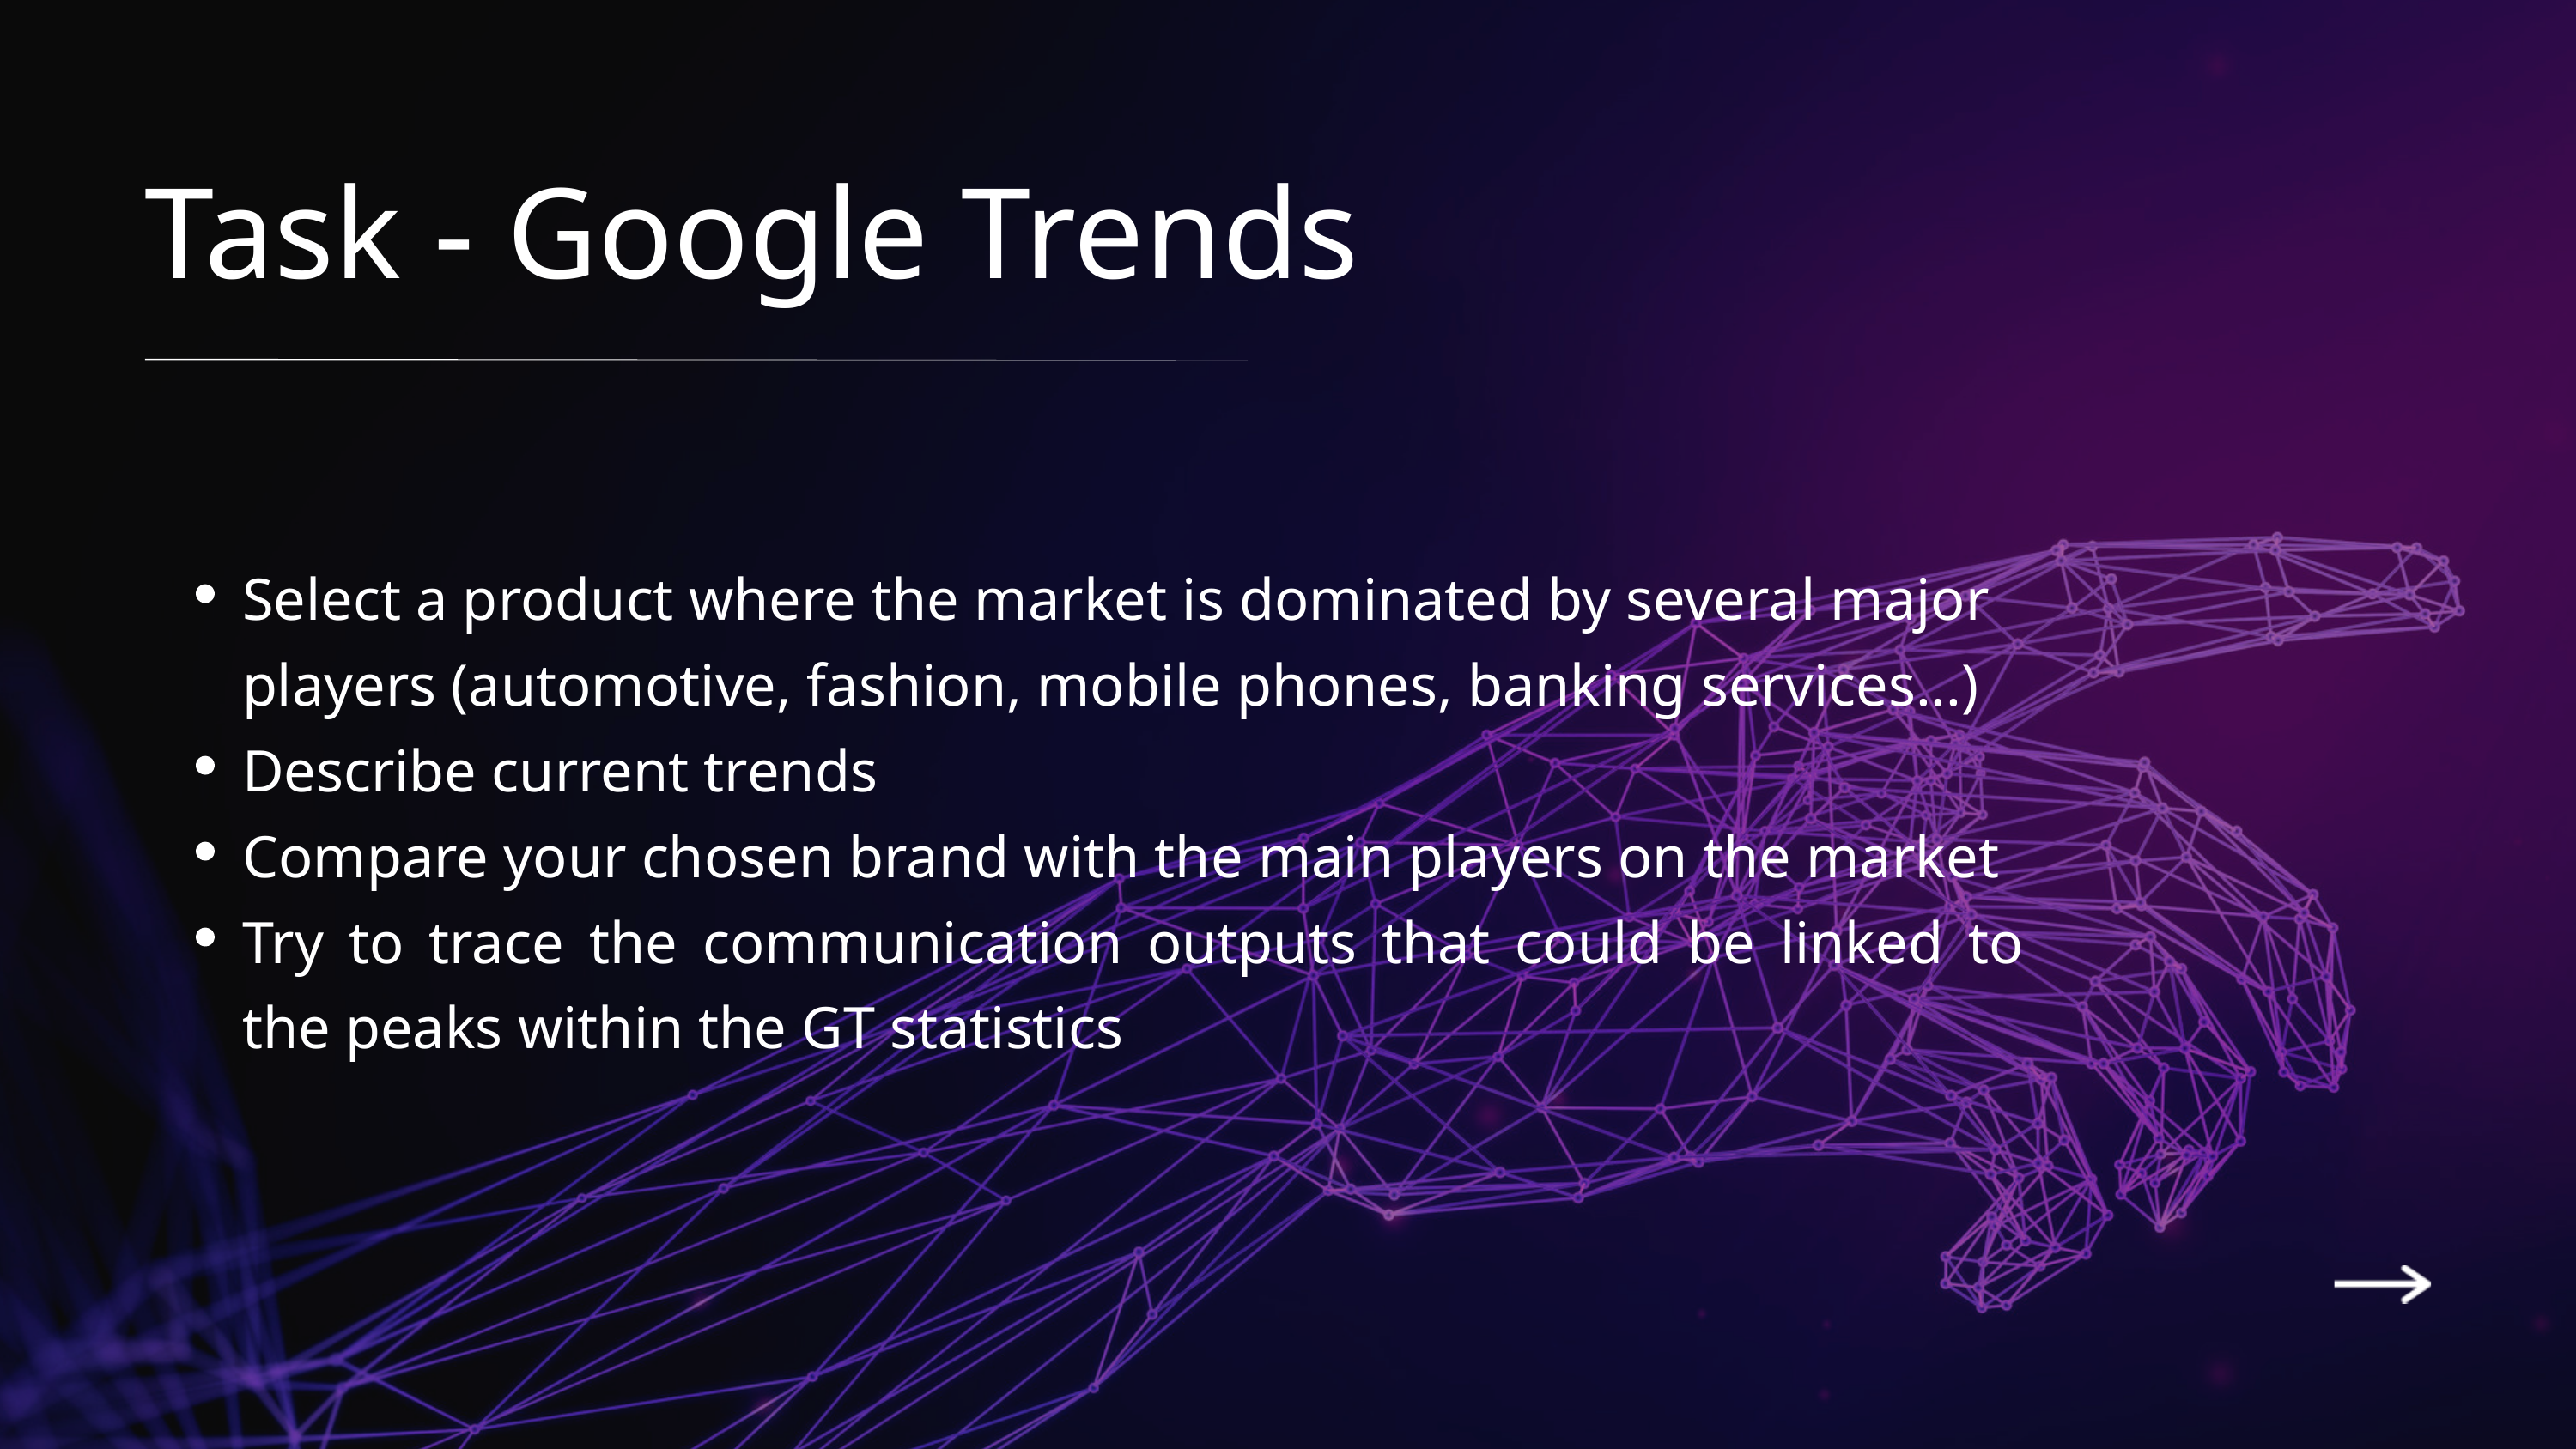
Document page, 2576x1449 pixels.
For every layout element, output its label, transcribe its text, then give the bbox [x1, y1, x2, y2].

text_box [195, 755, 216, 775]
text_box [195, 584, 216, 603]
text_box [195, 927, 216, 947]
text_box [0, 0, 2576, 1449]
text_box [195, 841, 216, 861]
text_box Task - Google Trends [144, 128, 1608, 305]
text_box [2334, 1265, 2432, 1304]
text_box Select a product where the market is dominated by several major players (automotive, fashion, mobile phones, banking services...) Describe current trends Compare your chosen brand with the main players on the market Try to trace the communication outputs that could be linked to the peaks within the GT statistics [242, 545, 2026, 1061]
